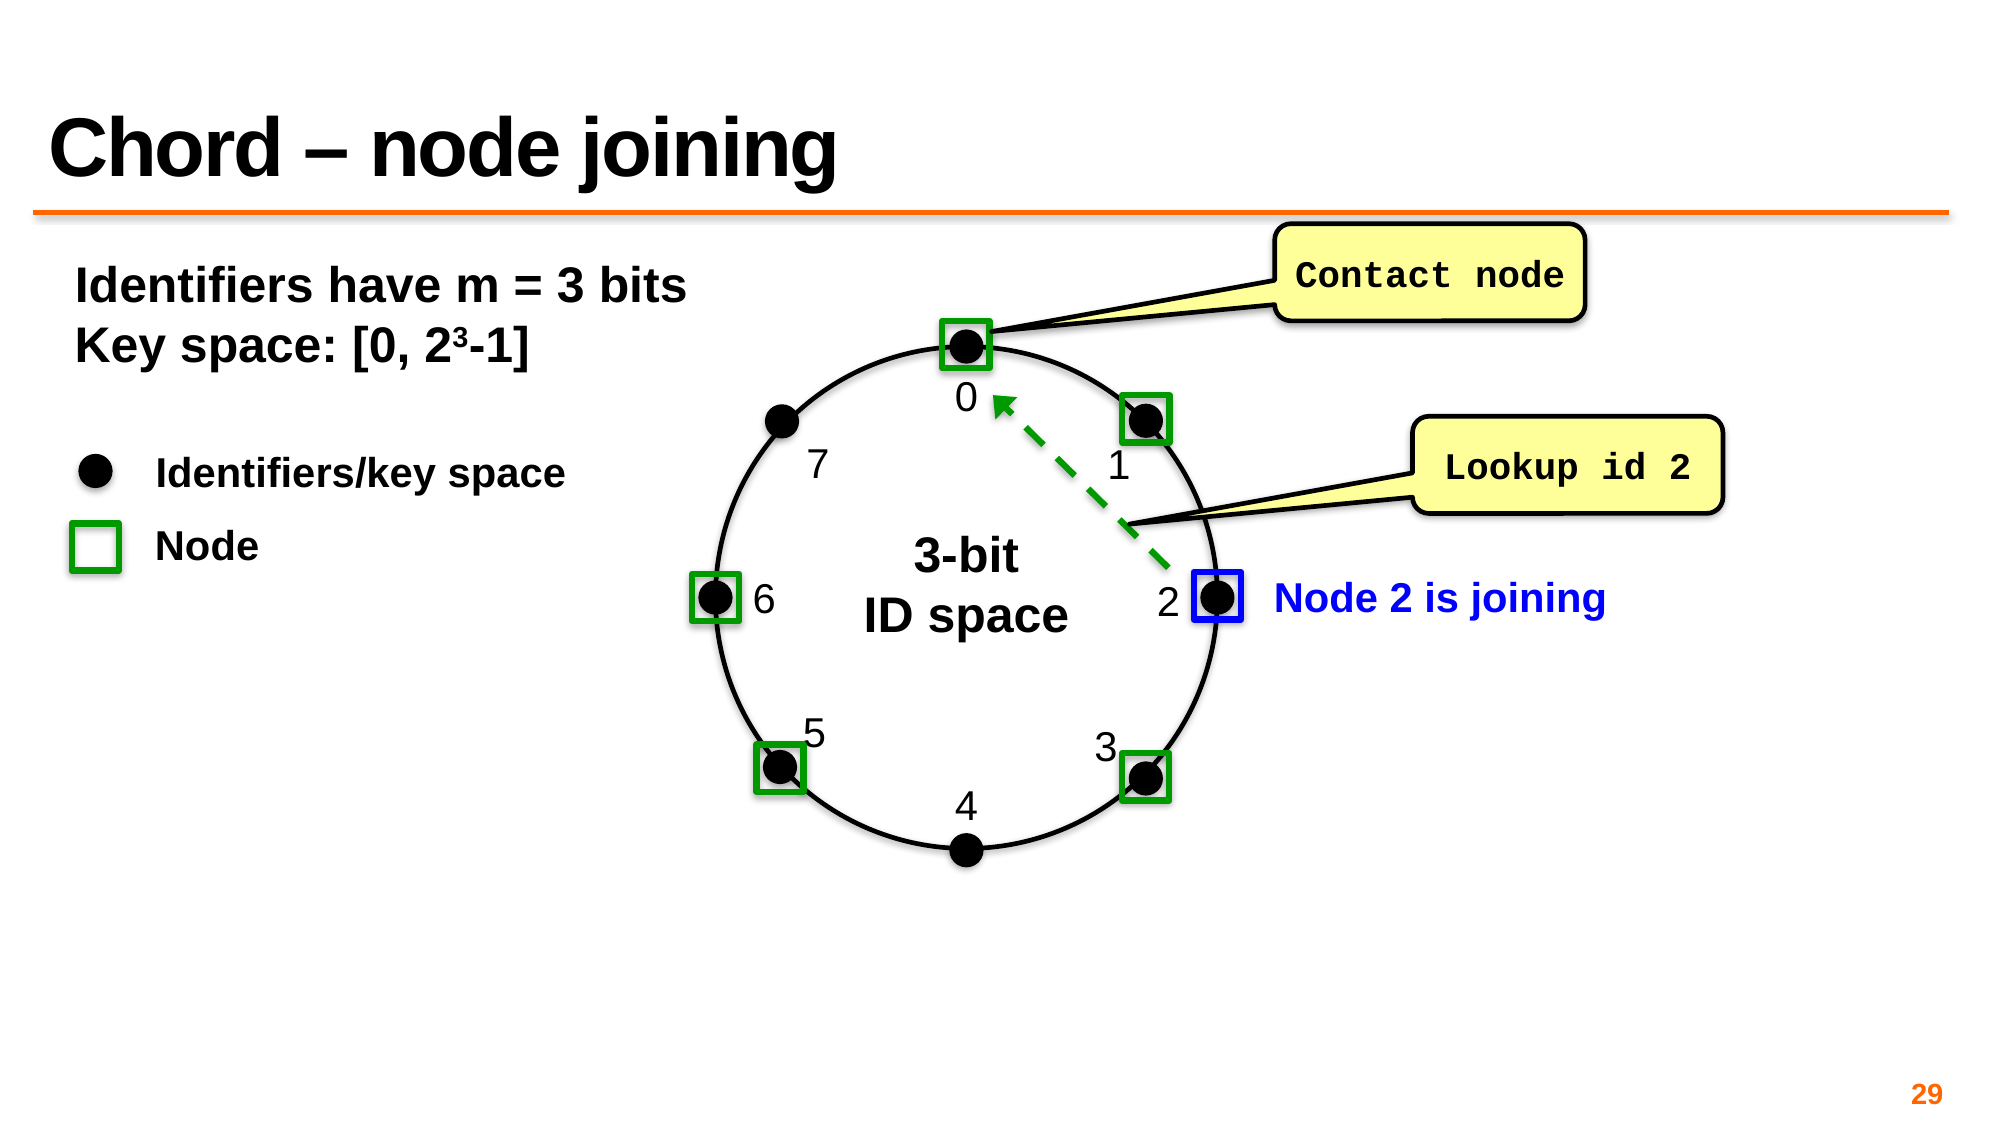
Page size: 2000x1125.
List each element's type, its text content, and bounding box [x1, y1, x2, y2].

text_box 2 [1141, 567, 1195, 633]
text_box Identifiers/key space [140, 438, 582, 503]
text_box Contact node [990, 222, 1586, 333]
text_box 3-bit ID space [848, 514, 1085, 650]
text_box [691, 573, 740, 622]
text_box [71, 523, 120, 571]
text_box [756, 744, 804, 792]
text_box [950, 837, 982, 866]
text_box 6 [737, 564, 791, 630]
text_box [766, 405, 798, 437]
text_box Lookup id 2 [1174, 415, 1724, 521]
text_box 3 [1079, 712, 1133, 778]
text_box Identifiers have m = 3 bits Key space: [0, 23-1] [59, 245, 704, 380]
title Chord – node joining [33, 24, 1950, 201]
text_box Node [139, 511, 275, 577]
text_box [79, 455, 112, 487]
text_box [715, 347, 1217, 849]
text_box 4 [940, 771, 994, 837]
text_box 7 [791, 429, 845, 495]
text_box [1193, 571, 1242, 620]
slide_number 29 [1482, 1074, 1950, 1110]
text_box 0 [939, 371, 993, 428]
text_box 5 [788, 698, 842, 763]
text_box [1121, 753, 1170, 801]
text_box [993, 395, 1169, 568]
text_box Node 2 is joining [1258, 563, 1623, 628]
text_box [941, 320, 990, 369]
